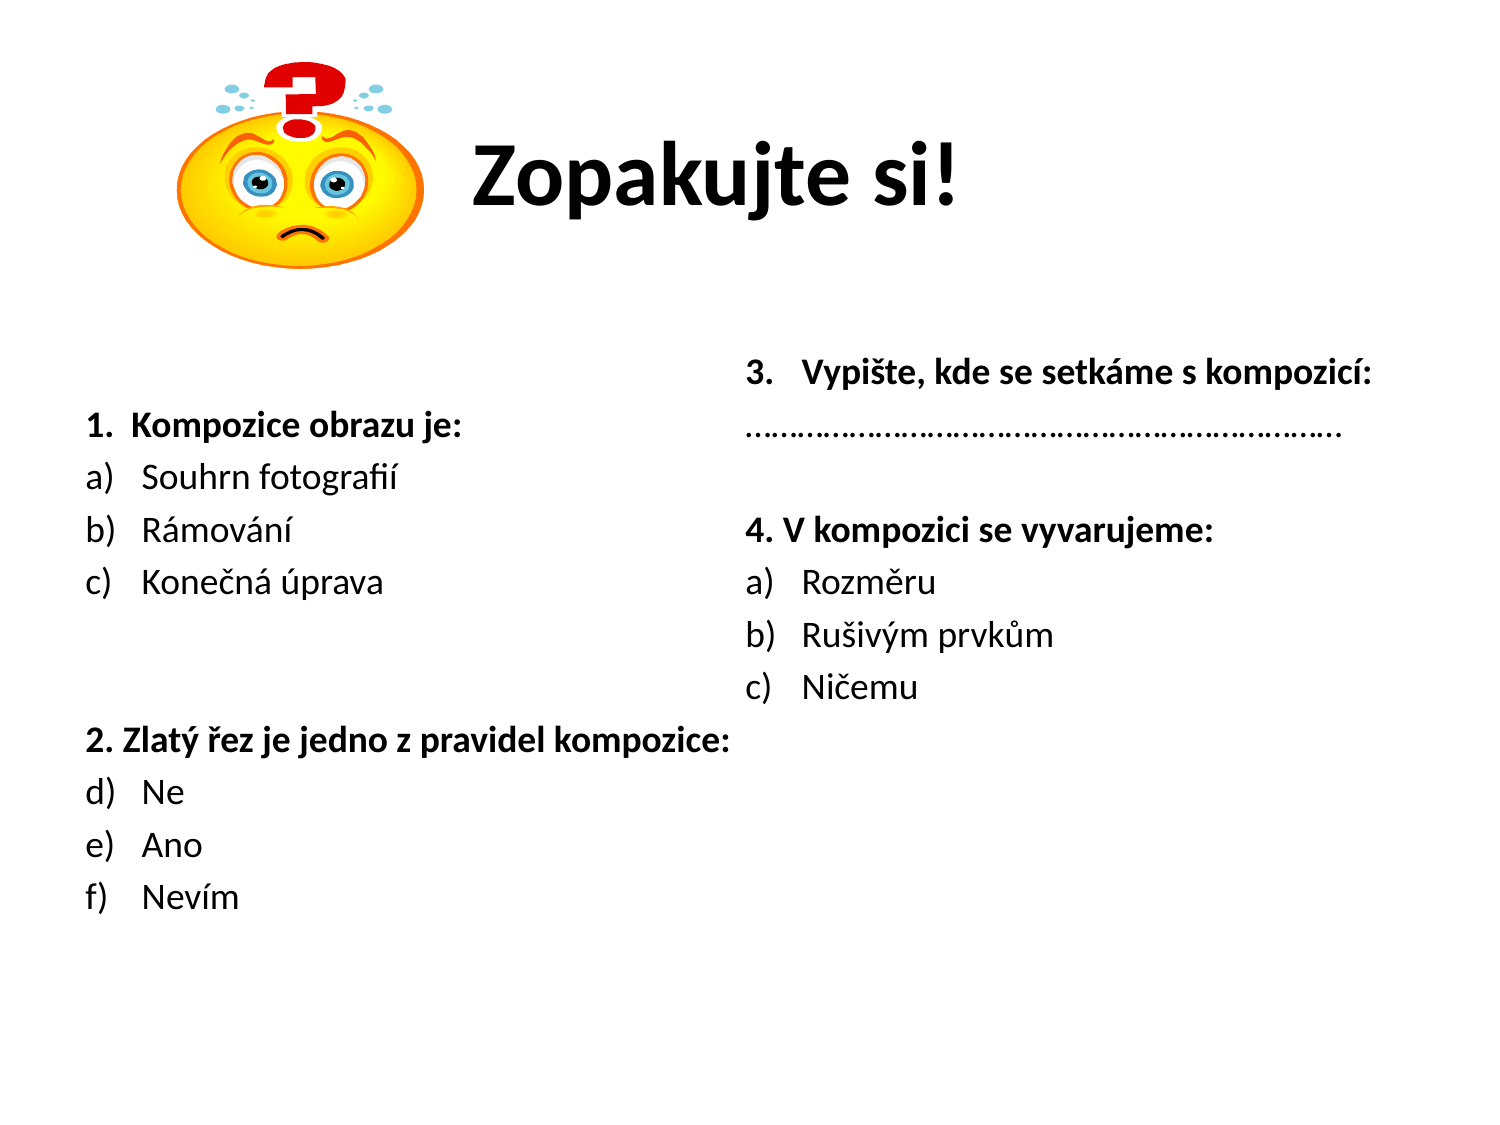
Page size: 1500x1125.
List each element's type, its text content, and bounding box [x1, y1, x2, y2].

list 1. Kompozice obrazu je: Souhrn fotografií Rámování Konečná úprava 2. Zlatý řez je jedno z pravidel kompozice: Ne Ano Nevím Vypište, kde se setkáme s kompozicí: …………………………………………………………… 4. V kompozici se vyvarujeme: Rozměru Rušivým prvkům Ničemu [70, 339, 1421, 1032]
title Zopakujte si! [75, 45, 1360, 293]
picture [175, 58, 426, 270]
